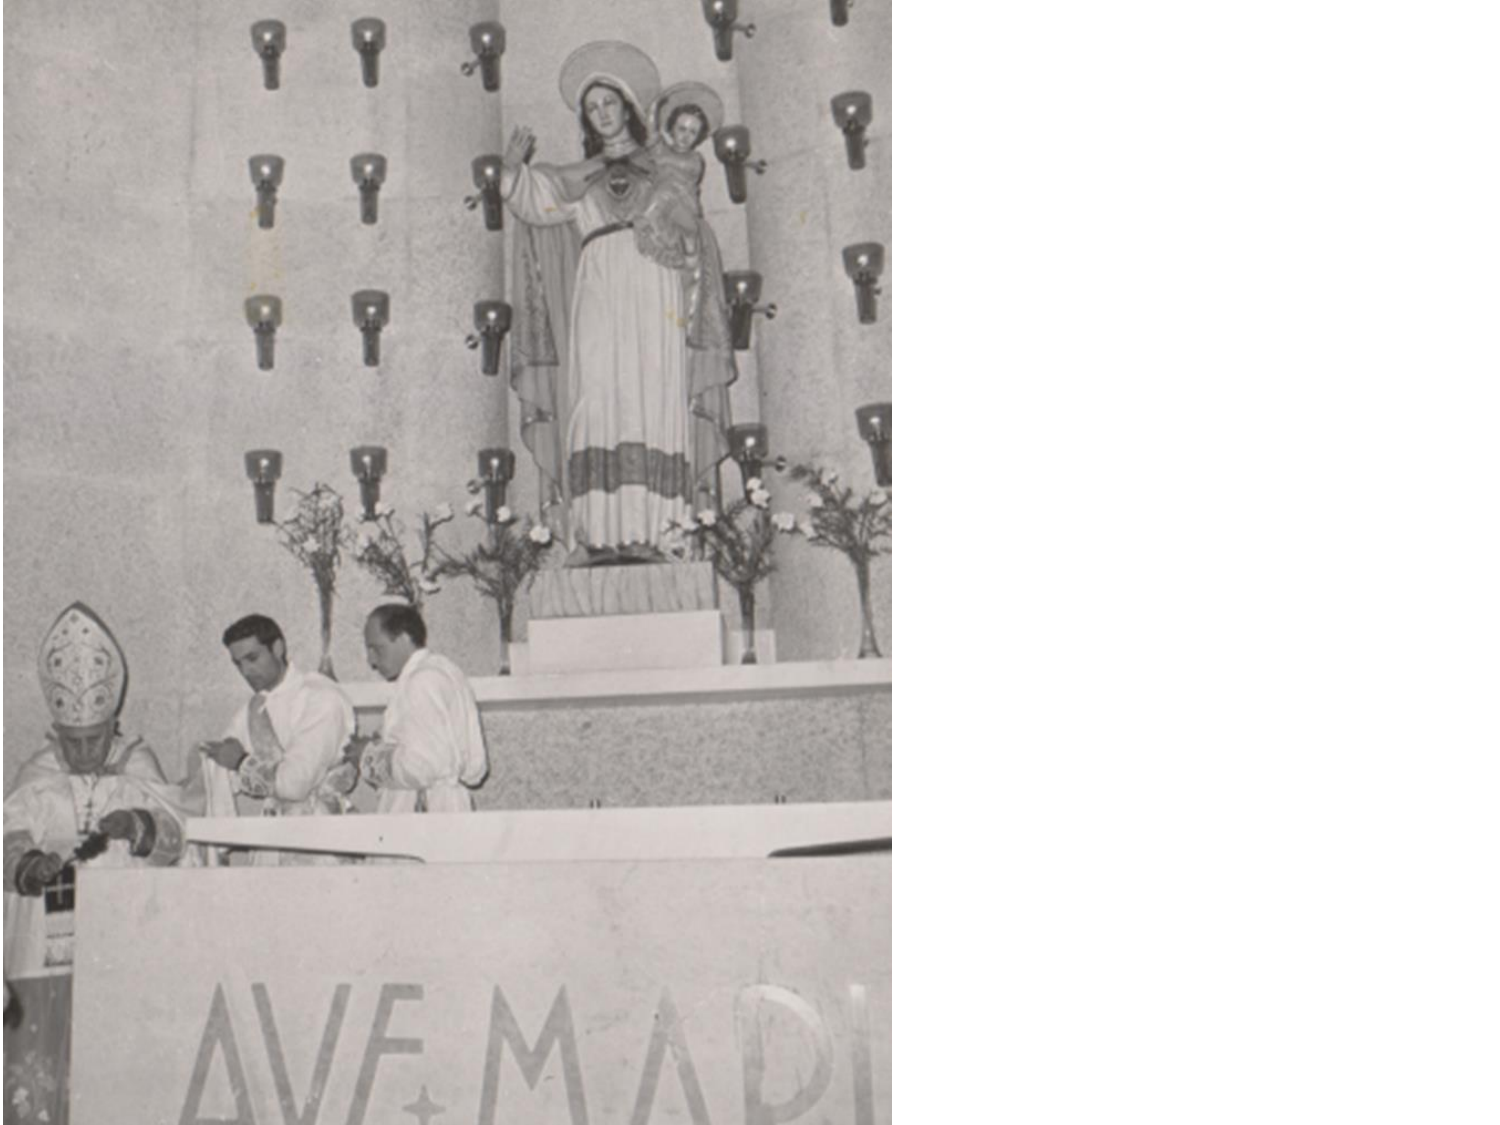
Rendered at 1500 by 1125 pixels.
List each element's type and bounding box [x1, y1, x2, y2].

picture [3, 0, 892, 1125]
